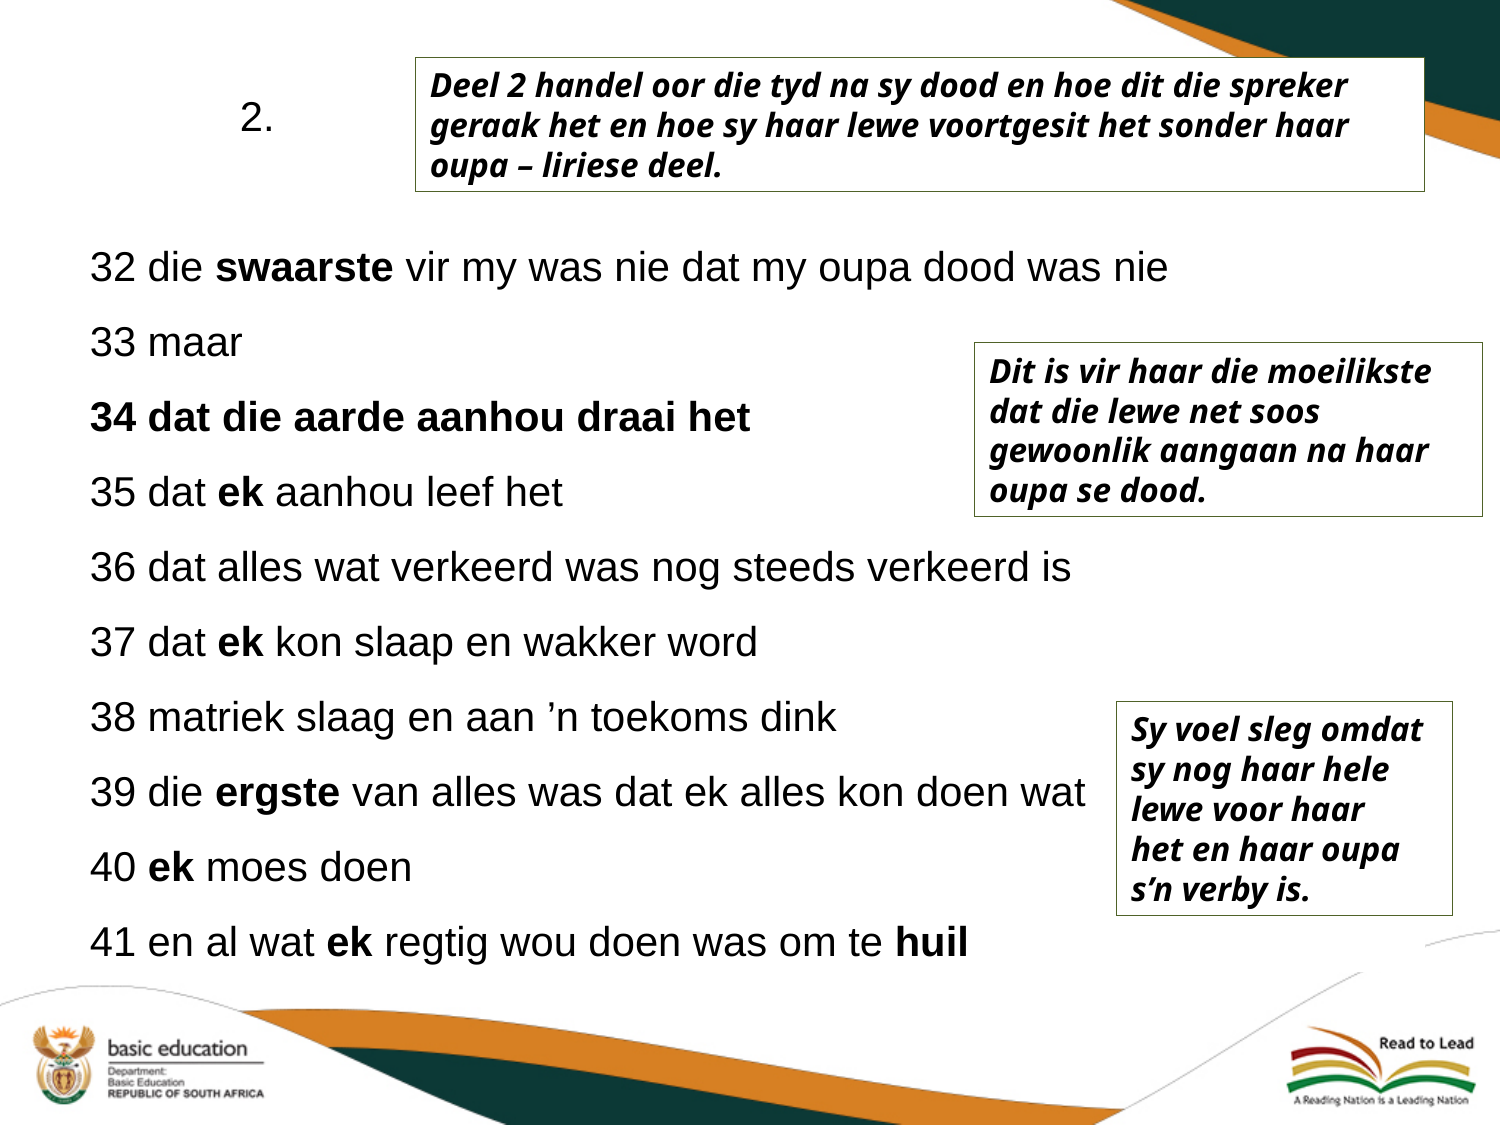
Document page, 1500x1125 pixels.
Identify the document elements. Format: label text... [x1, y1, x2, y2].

text_box Deel 2 handel oor die tyd na sy dood en hoe dit die spreker geraak het en hoe sy haar lewe voortgesit het sonder haar oupa – liriese deel. [415, 57, 1425, 192]
text_box Sy voel sleg omdat sy nog haar hele lewe voor haar het en haar oupa s’n verby is. [1116, 701, 1453, 916]
text_box Dit is vir haar die moeilikste dat die lewe net soos gewoonlik aangaan na haar oupa se dood. [974, 342, 1483, 517]
picture [0, 0, 1500, 1125]
text_box 2. 32 die swaarste vir my was nie dat my oupa dood was nie 33 maar 34 dat die aarde aanhou draai het 35 dat ek aanhou leef het 36 dat alles wat verkeerd was nog steeds verkeerd is 37 dat ek kon slaap en wakker word 38 matriek slaag en aan ’n toekoms dink 39 die ergste van alles was dat ek alles kon doen wat 40 ek moes doen 41 en al wat ek regtig wou doen was om te huil [75, 57, 1425, 972]
